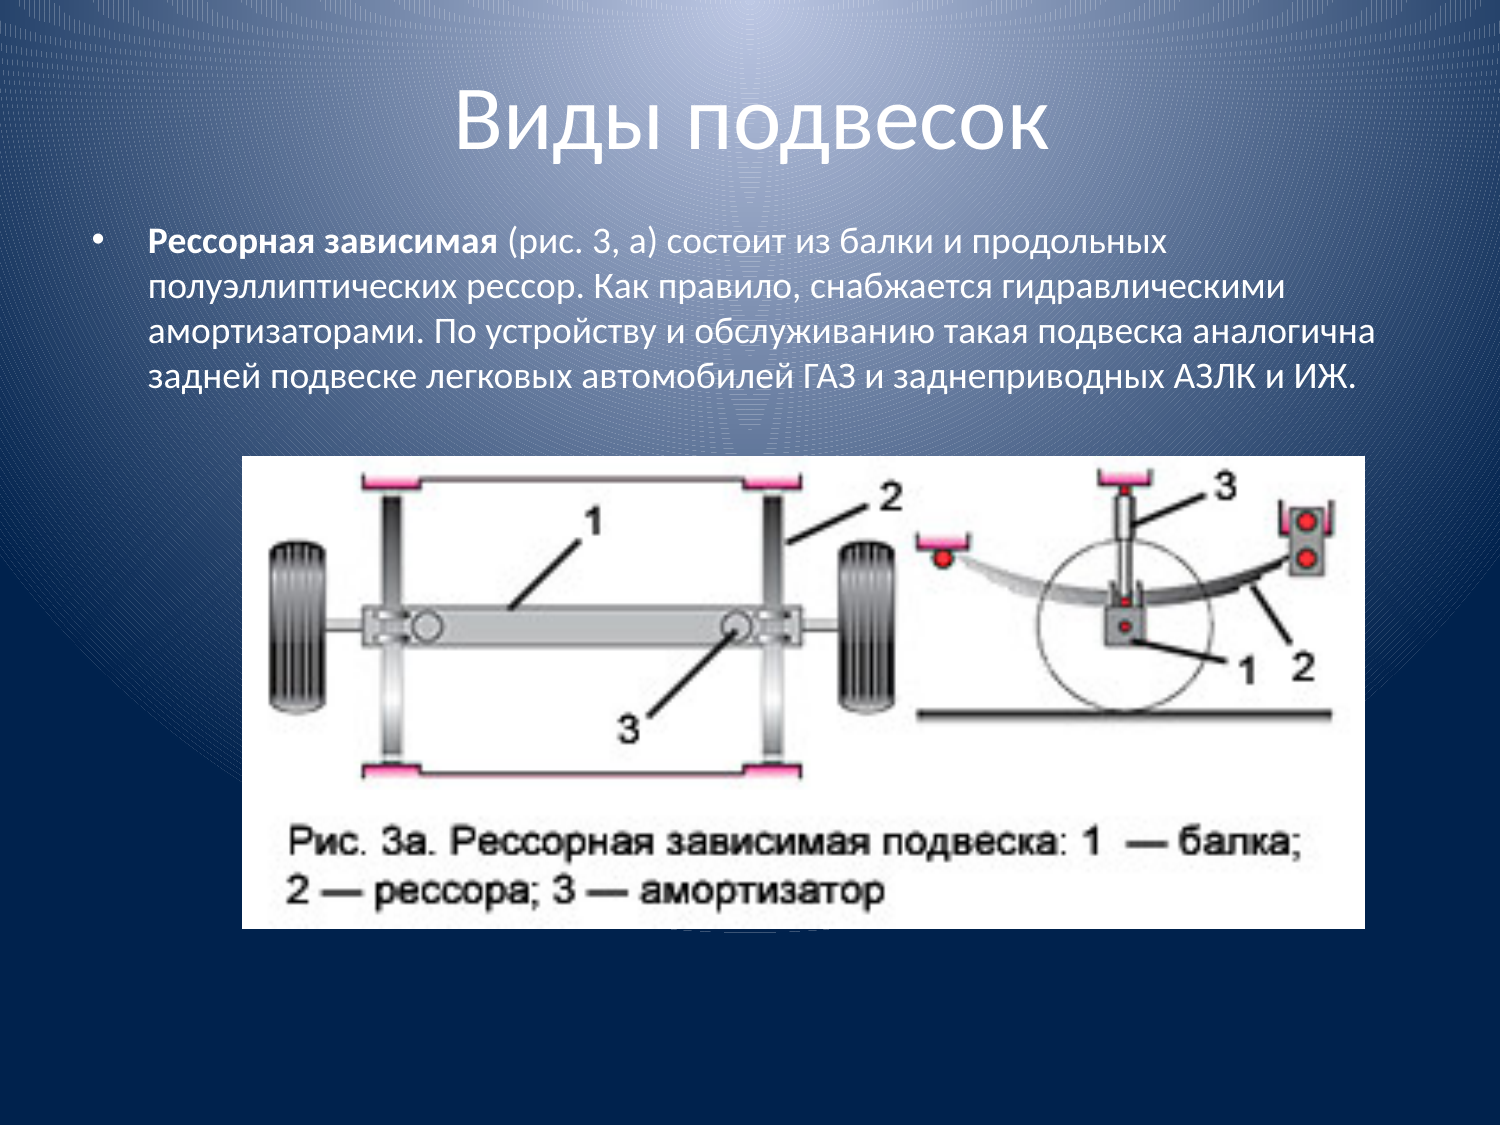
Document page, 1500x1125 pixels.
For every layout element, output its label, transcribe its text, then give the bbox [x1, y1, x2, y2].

list Рессорная зависимая (рис. 3, а) состоит из балки и продольных полуэллиптических рессор. Как правило, снабжается гидравлическими амортизаторами. По устройству и обслуживанию такая подвеска аналогична задней подвеске легковых автомобилей ГАЗ и заднеприводных АЗЛК и ИЖ. [76, 208, 1427, 951]
picture [241, 455, 1365, 929]
title Виды подвесок [76, 19, 1427, 207]
